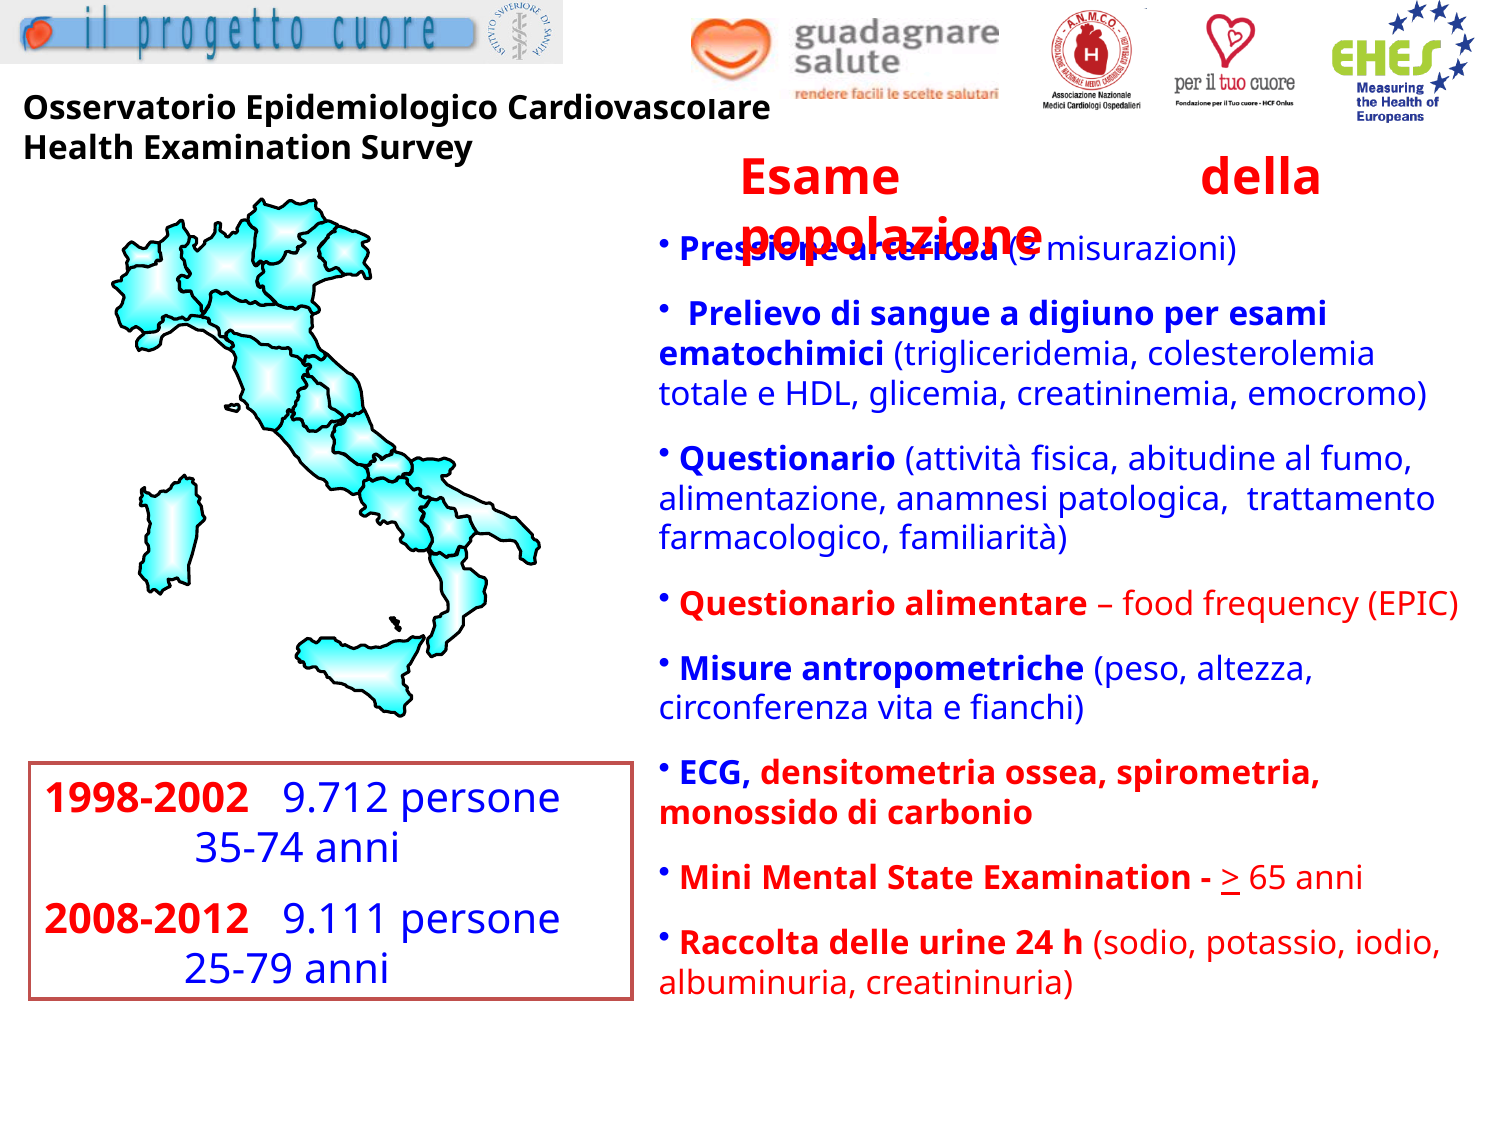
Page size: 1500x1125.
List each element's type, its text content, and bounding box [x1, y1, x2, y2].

text_box 1998-2002 9.712 persone 35-74 anni 2008-2012 9.111 persone 25-79 anni [29, 763, 632, 999]
text_box Esame della popolazione [724, 137, 1338, 272]
picture [0, 0, 563, 64]
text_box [1039, 0, 1476, 123]
text_box Osservatorio Epidemiologico Cardiovascolare Health Examination Survey [8, 78, 1471, 174]
picture [690, 18, 999, 99]
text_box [112, 198, 540, 717]
text_box Pressione arteriosa (3 misurazioni) Prelievo di sangue a digiuno per esami ematochimici (trigliceridemia, colesterolemia totale e HDL, glicemia, creatininemia, emocromo) Questionario (attività fisica, abitudine al fumo, alimentazione, anamnesi patologica, trattamento farmacologico, familiarità) Questionario alimentare – food frequency (EPIC) Misure antropometriche (peso, altezza, circonferenza vita e fianchi) ECG, densitometria ossea, spirometria, monossido di carbonio Mini Mental State Examination - > 65 anni Raccolta delle urine 24 h (sodio, potassio, iodio, albuminuria, creatininuria) [643, 219, 1475, 1009]
